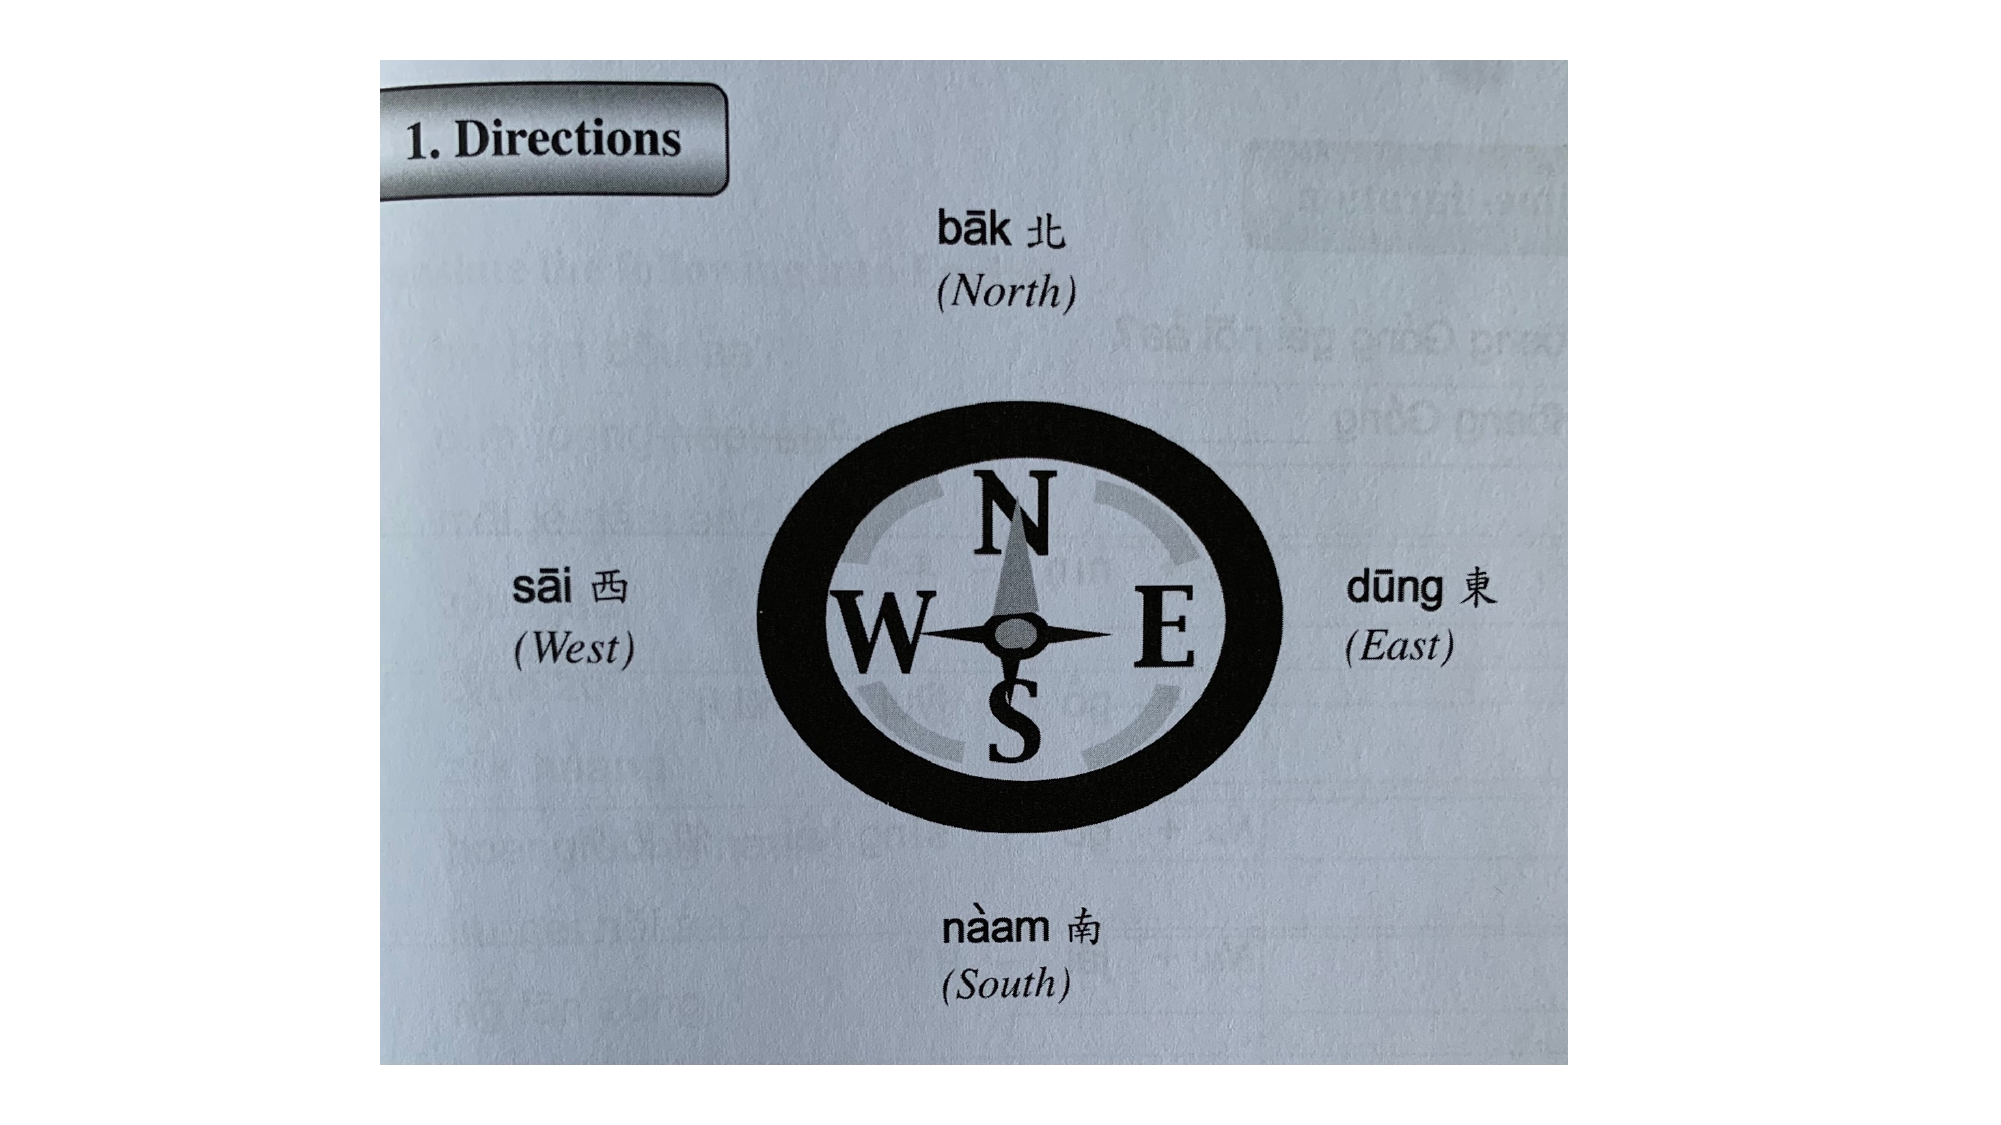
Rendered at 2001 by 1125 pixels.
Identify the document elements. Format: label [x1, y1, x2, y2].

picture [380, 60, 1568, 1065]
